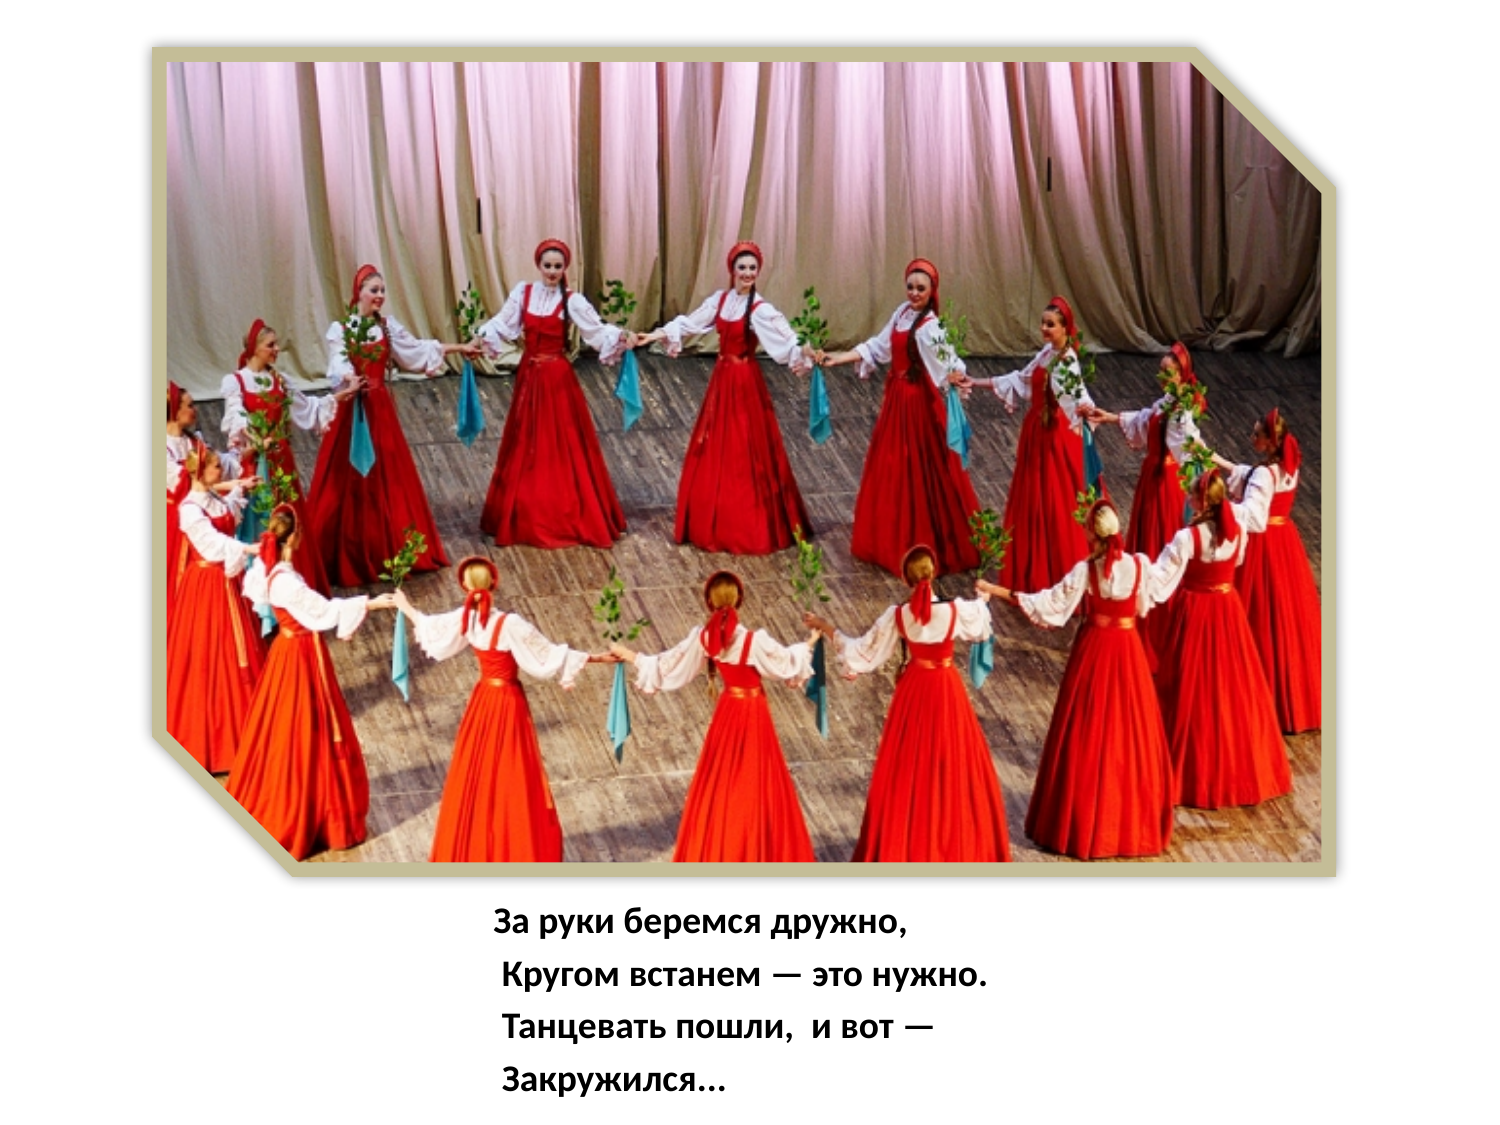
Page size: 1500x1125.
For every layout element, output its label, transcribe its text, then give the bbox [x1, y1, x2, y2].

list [159, 54, 1329, 870]
list За руки беремся дружно, Кругом встанем — это нужно. Танцевать пошли, и вот — Закружился... [478, 888, 1352, 1125]
